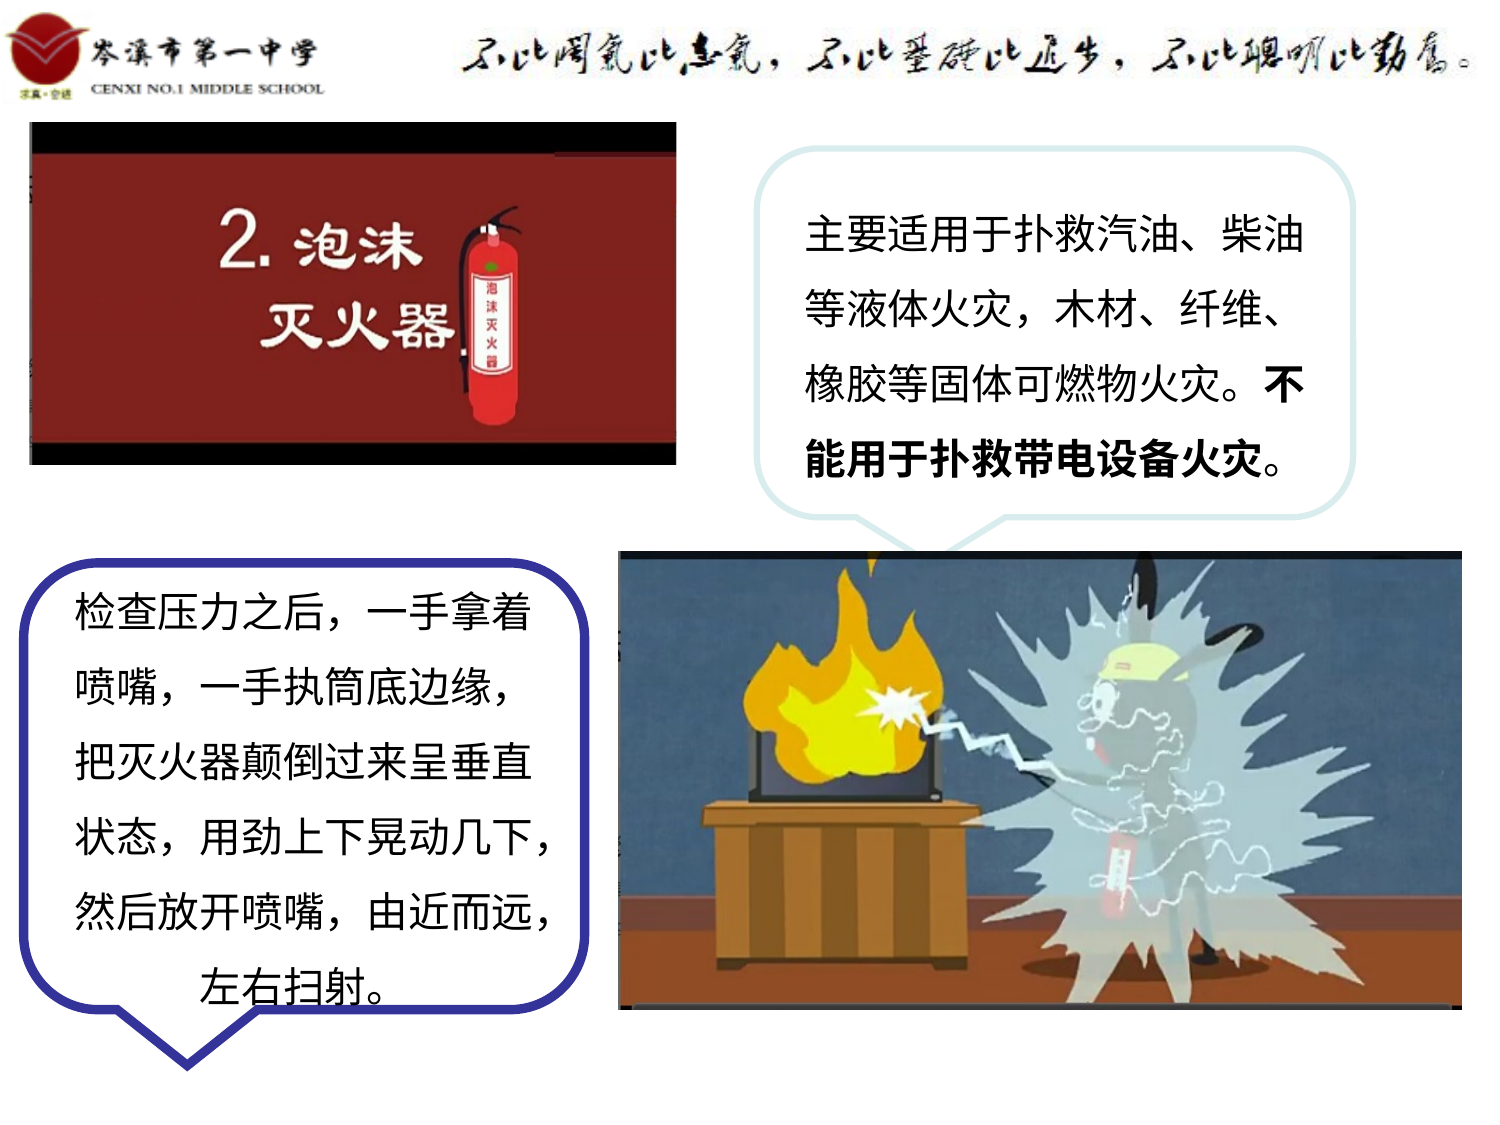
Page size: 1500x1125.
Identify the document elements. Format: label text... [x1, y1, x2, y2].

picture [29, 122, 677, 465]
text_box 主要适用于扑救汽油、柴油等液体火灾，木材、纤维、橡胶等固体可燃物火灾。不能用于扑救带电设备火灾。 [755, 147, 1355, 551]
picture [618, 551, 1462, 1010]
picture [2, 9, 328, 104]
picture [453, 27, 1482, 87]
text_box 检查压力之后，一手拿着喷嘴，一手执筒底边缘，把灭火器颠倒过来呈垂直状态，用劲上下晃动几下，然后放开喷嘴，由近而远，左右扫射。 [22, 561, 586, 1067]
